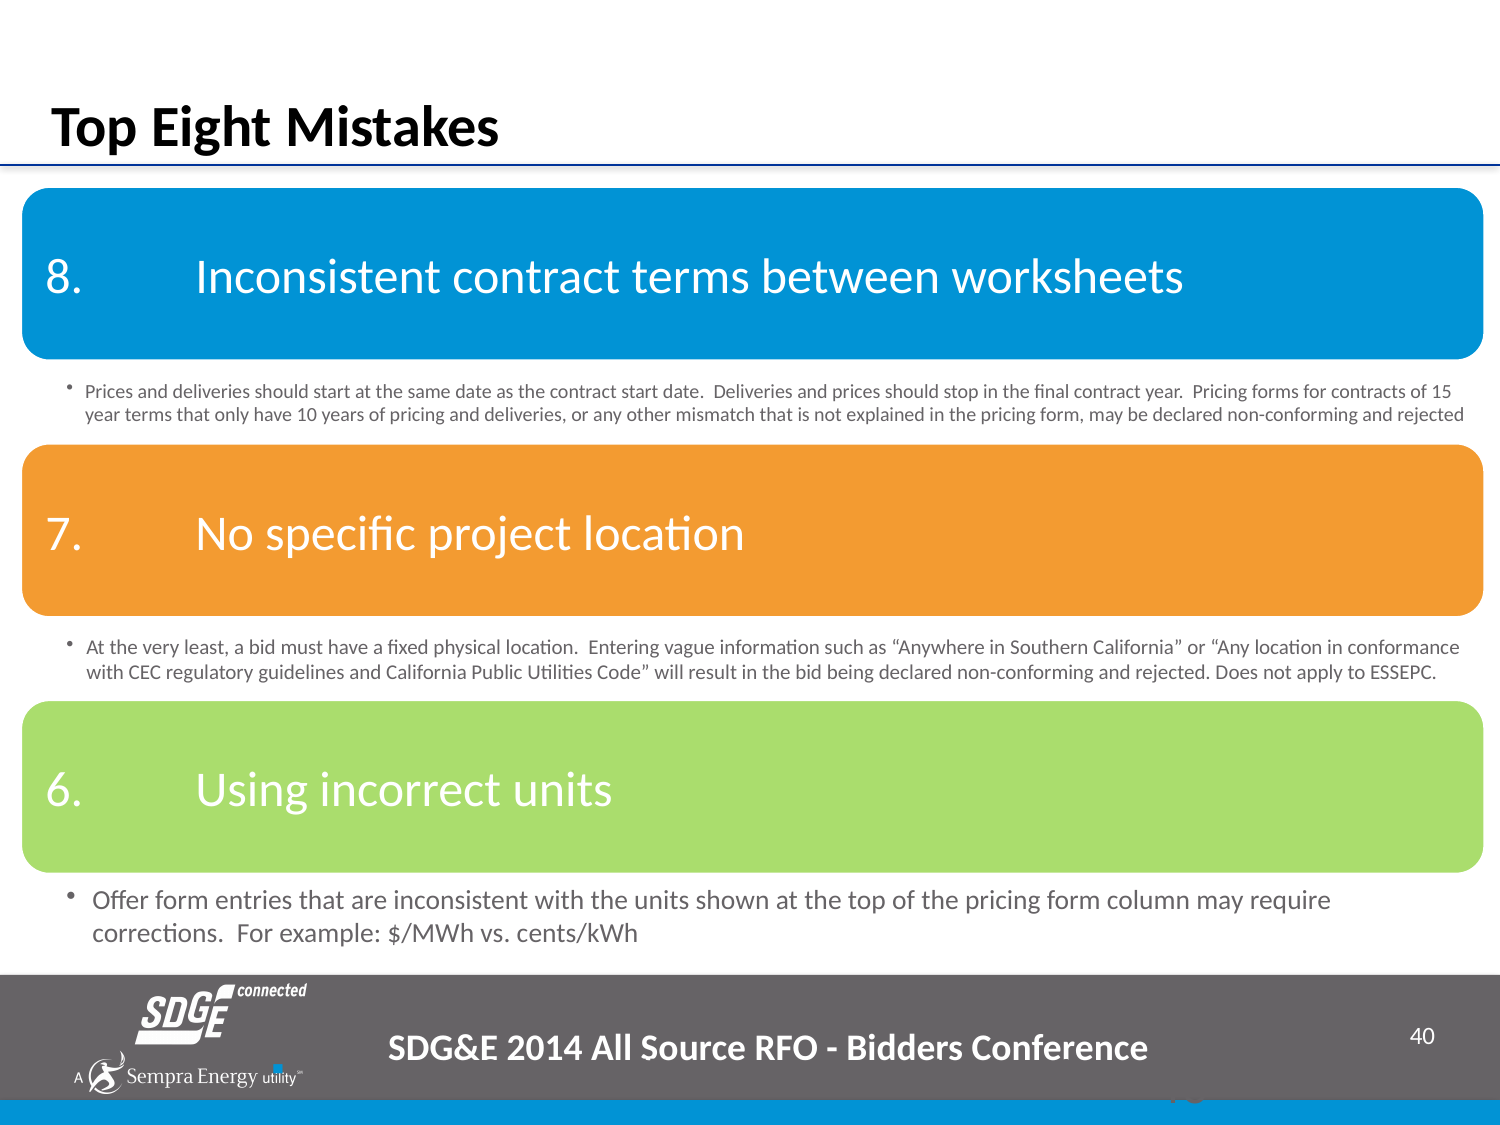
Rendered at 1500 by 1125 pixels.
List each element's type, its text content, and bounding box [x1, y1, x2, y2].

slide_number 40 [1138, 1046, 1489, 1107]
title Top Eight Mistakes [50, 85, 1425, 166]
text_box SDG&E 2014 All Source RFO - Bidders Conference [133, 1015, 1404, 1076]
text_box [19, 185, 1486, 956]
picture [74, 983, 307, 1094]
text_box SDG&E 2014 All Source RFO - Bidders Conference [158, 1040, 1429, 1101]
